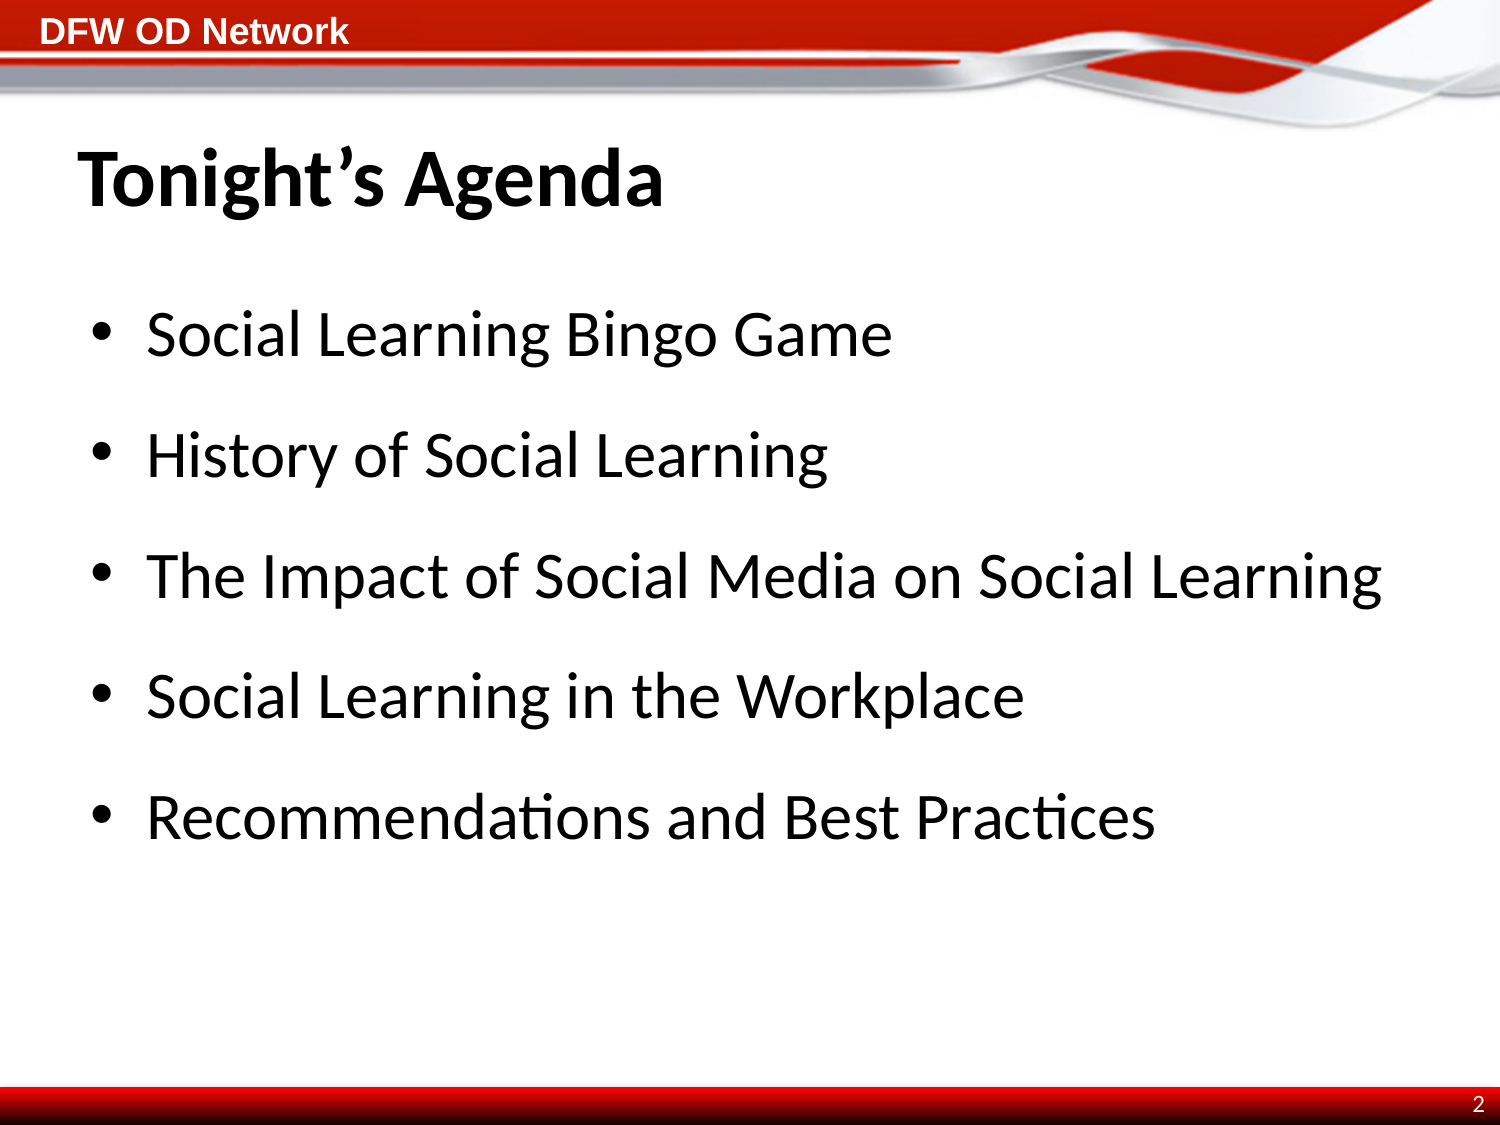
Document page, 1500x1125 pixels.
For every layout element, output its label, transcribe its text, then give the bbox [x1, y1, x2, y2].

picture [0, 0, 1500, 132]
slide_number 2 [1149, 1083, 1500, 1122]
title Tonight’s Agenda [62, 112, 1413, 254]
list Social Learning Bingo Game History of Social Learning The Impact of Social Media on Social Learning Social Learning in the Workplace Recommendations and Best Practices [74, 262, 1426, 1006]
